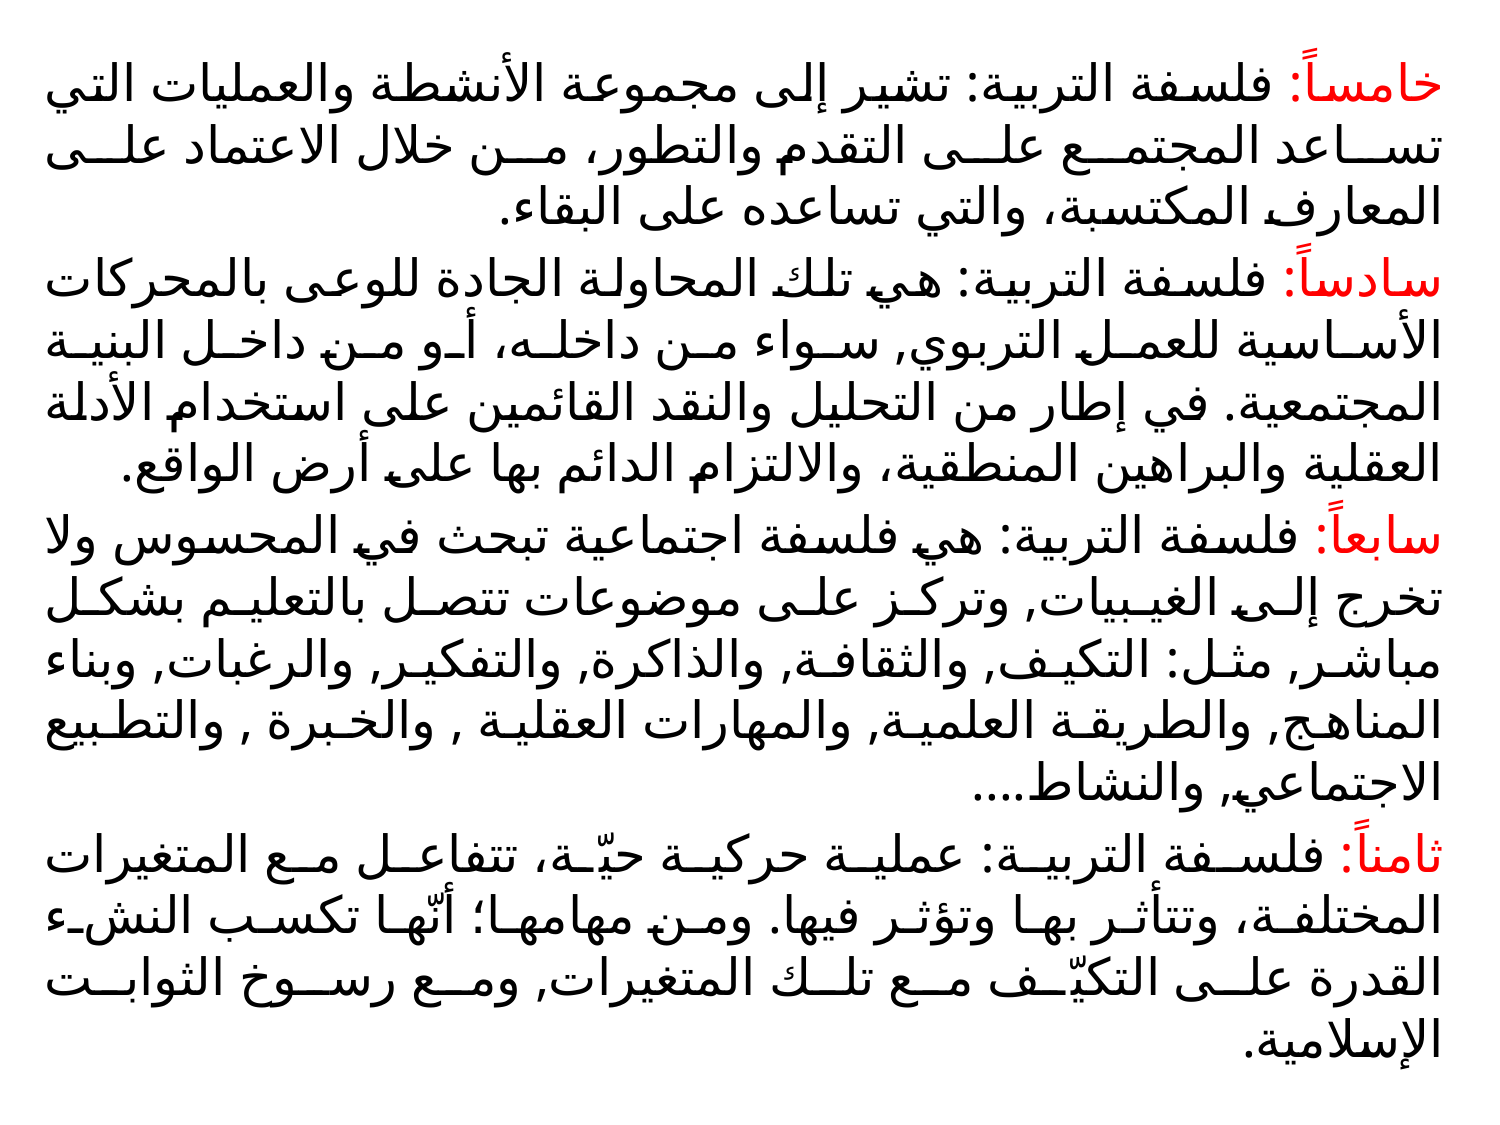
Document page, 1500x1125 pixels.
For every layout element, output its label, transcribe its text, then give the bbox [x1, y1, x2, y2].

list خامساً: فلسفة التربية: تشير إلى مجموعة الأنشطة والعمليات التي تساعد المجتمع على التقدم والتطور، من خلال الاعتماد على المعارف المكتسبة، والتي تساعده على البقاء. سادساً: فلسفة التربية: هي تلك المحاولة الجادة للوعى بالمحركات الأساسية للعمل التربوي, سواء من داخله، أو من داخل البنية المجتمعية. في إطار من التحليل والنقد القائمين على استخدام الأدلة العقلية والبراهين المنطقية، والالتزام الدائم بها على أرض الواقع. سابعاً: فلسفة التربية: هي فلسفة اجتماعية تبحث في المحسوس ولا تخرج إلى الغيبيات, وتركز على موضوعات تتصل بالتعليم بشكل مباشر, مثل: التكيف, والثقافة, والذاكرة, والتفكير, والرغبات, وبناء المناهج, والطريقة العلمية, والمهارات العقلية , والخبرة , والتطبيع الاجتماعي, والنشاط.... ثامناً: فلسفة التربية: عملية حركية حيّة، تتفاعل مع المتغيرات المختلفة، وتتأثر بها وتؤثر فيها. ومن مهامها؛ أنّها تكسب النشء القدرة على التكيّف مع تلك المتغيرات, ومع رسوخ الثوابت الإسلامية. [29, 42, 1459, 1106]
